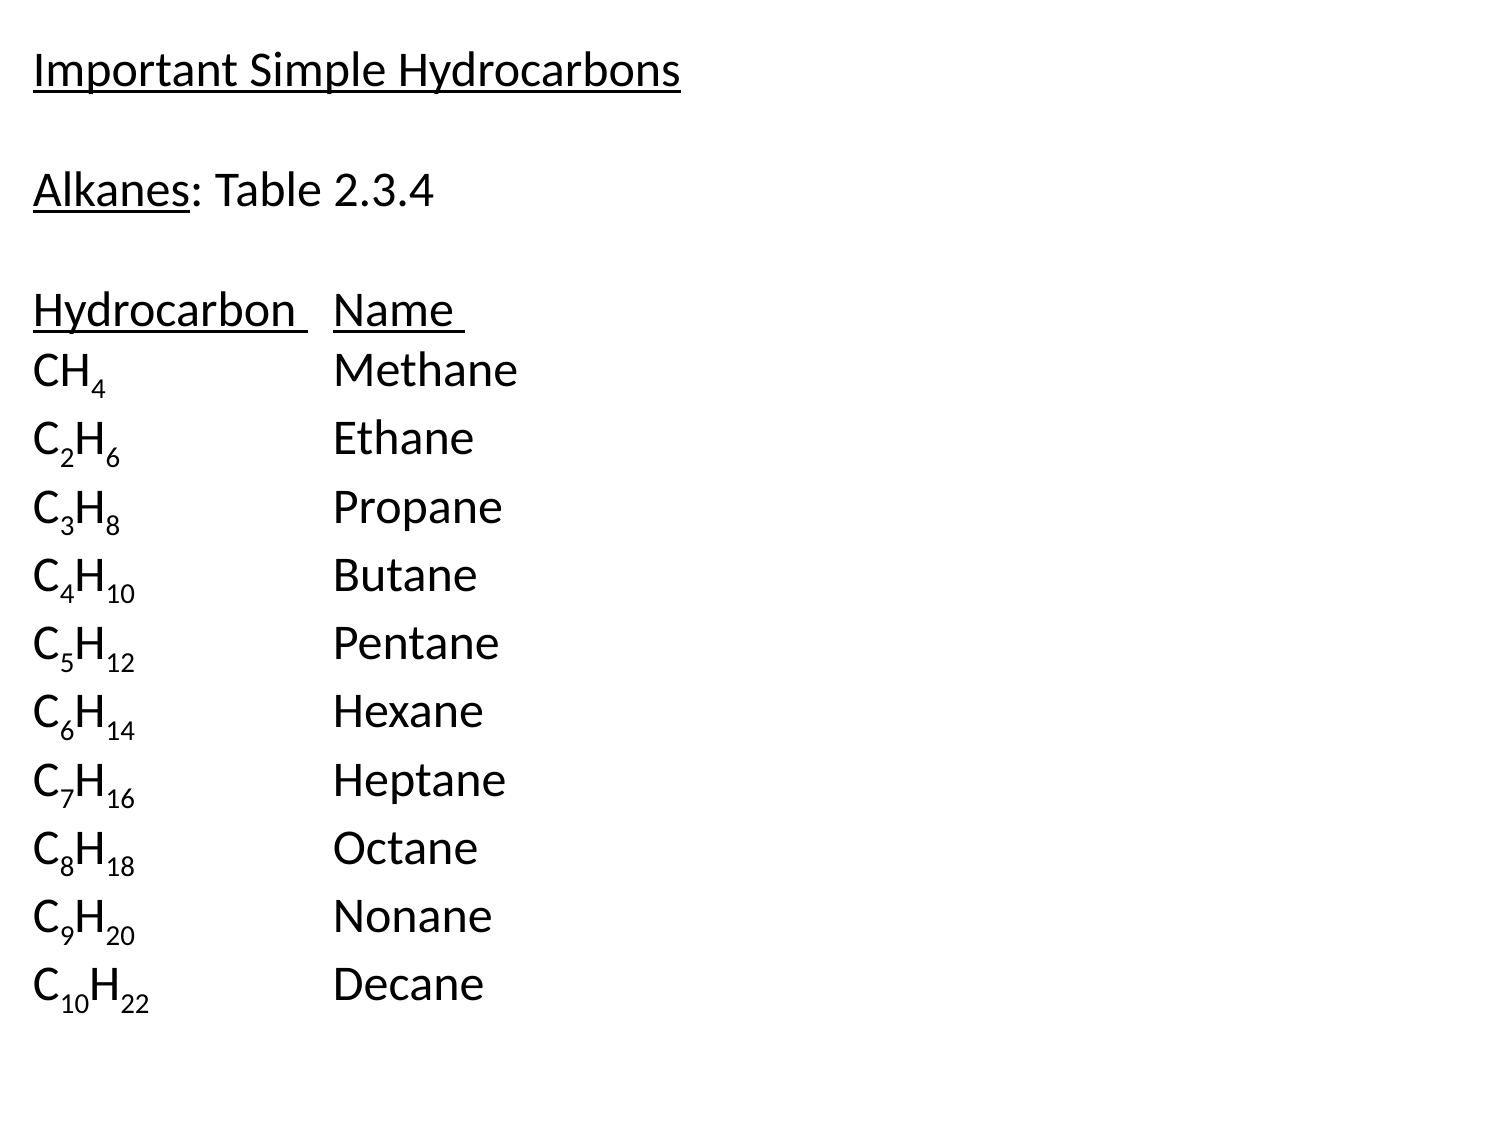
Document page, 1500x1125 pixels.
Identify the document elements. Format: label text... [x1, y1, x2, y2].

text_box Important Simple Hydrocarbons Alkanes: Table 2.3.4 Hydrocarbon Name CH4 Methane C2H6 Ethane C3H8 Propane C4H10 Butane C5H12 Pentane C6H14 Hexane C7H16 Heptane C8H18 Octane C9H20 Nonane C10H22 Decane [18, 29, 1313, 1095]
text_box [24, 125, 56, 186]
